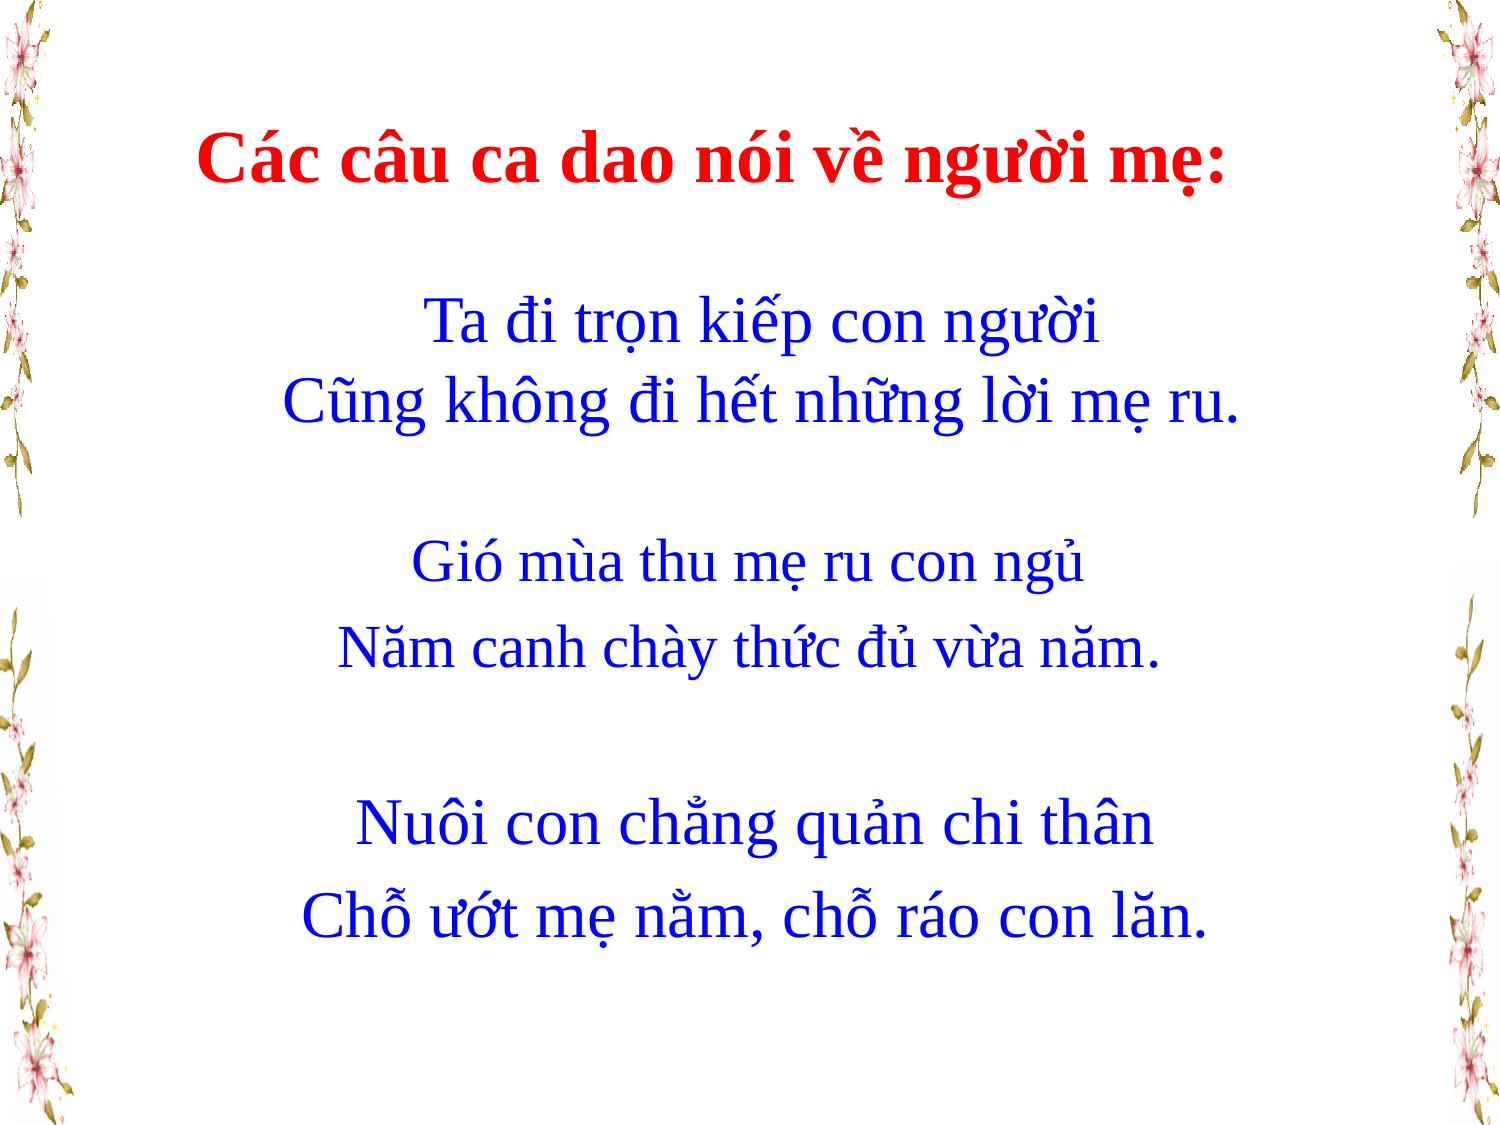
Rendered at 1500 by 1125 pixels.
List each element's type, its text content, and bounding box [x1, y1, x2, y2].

list Gió mùa thu mẹ ru con ngủ Năm canh chày thức đủ vừa năm. [74, 512, 1425, 688]
picture [1449, 562, 1500, 1125]
title Ta đi trọn kiếp con người Cũng không đi hết những lời mẹ ru. [87, 262, 1431, 451]
text_box Các câu ca dao nói về người mẹ: [74, 99, 1350, 205]
picture [0, 0, 51, 550]
picture [0, 575, 74, 1125]
picture [1436, 0, 1500, 550]
text_box Nuôi con chẳng quản chi thân Chỗ ướt mẹ nằm, chỗ ráo con lăn. [262, 770, 1250, 959]
